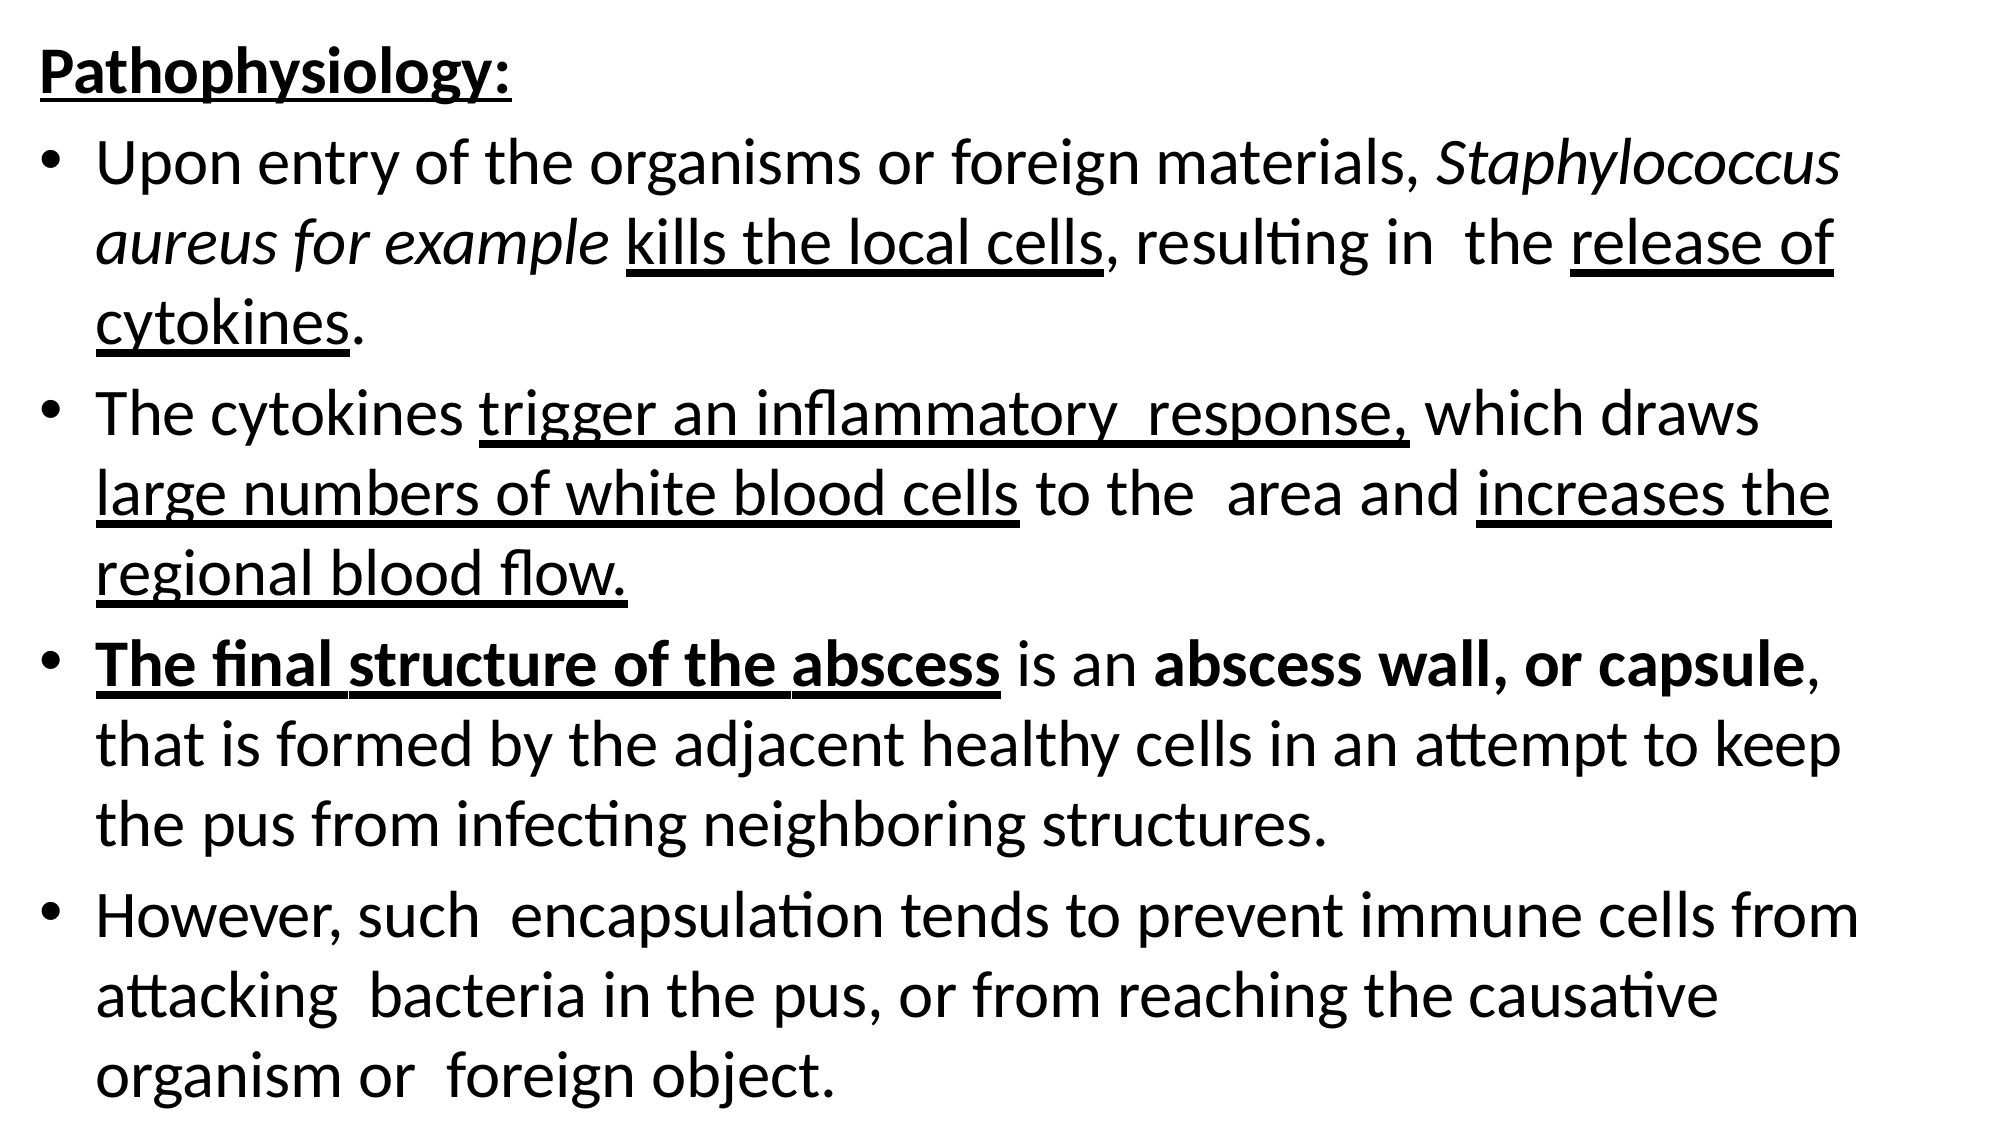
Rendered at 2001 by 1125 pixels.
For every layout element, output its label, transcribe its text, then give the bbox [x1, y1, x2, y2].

text_box Pathophysiology: Upon entry of the organisms or foreign materials, Staphylococcus aureus for example kills the local cells, resulting in the release of cytokines. The cytokines trigger an inflammatory response, which draws large numbers of white blood cells to the area and increases the regional blood flow. The final structure of the abscess is an abscess wall, or capsule, that is formed by the adjacent healthy cells in an attempt to keep the pus from infecting neighboring structures. However, such encapsulation tends to prevent immune cells from attacking bacteria in the pus, or from reaching the causative organism or foreign object. [37, 24, 1950, 1111]
